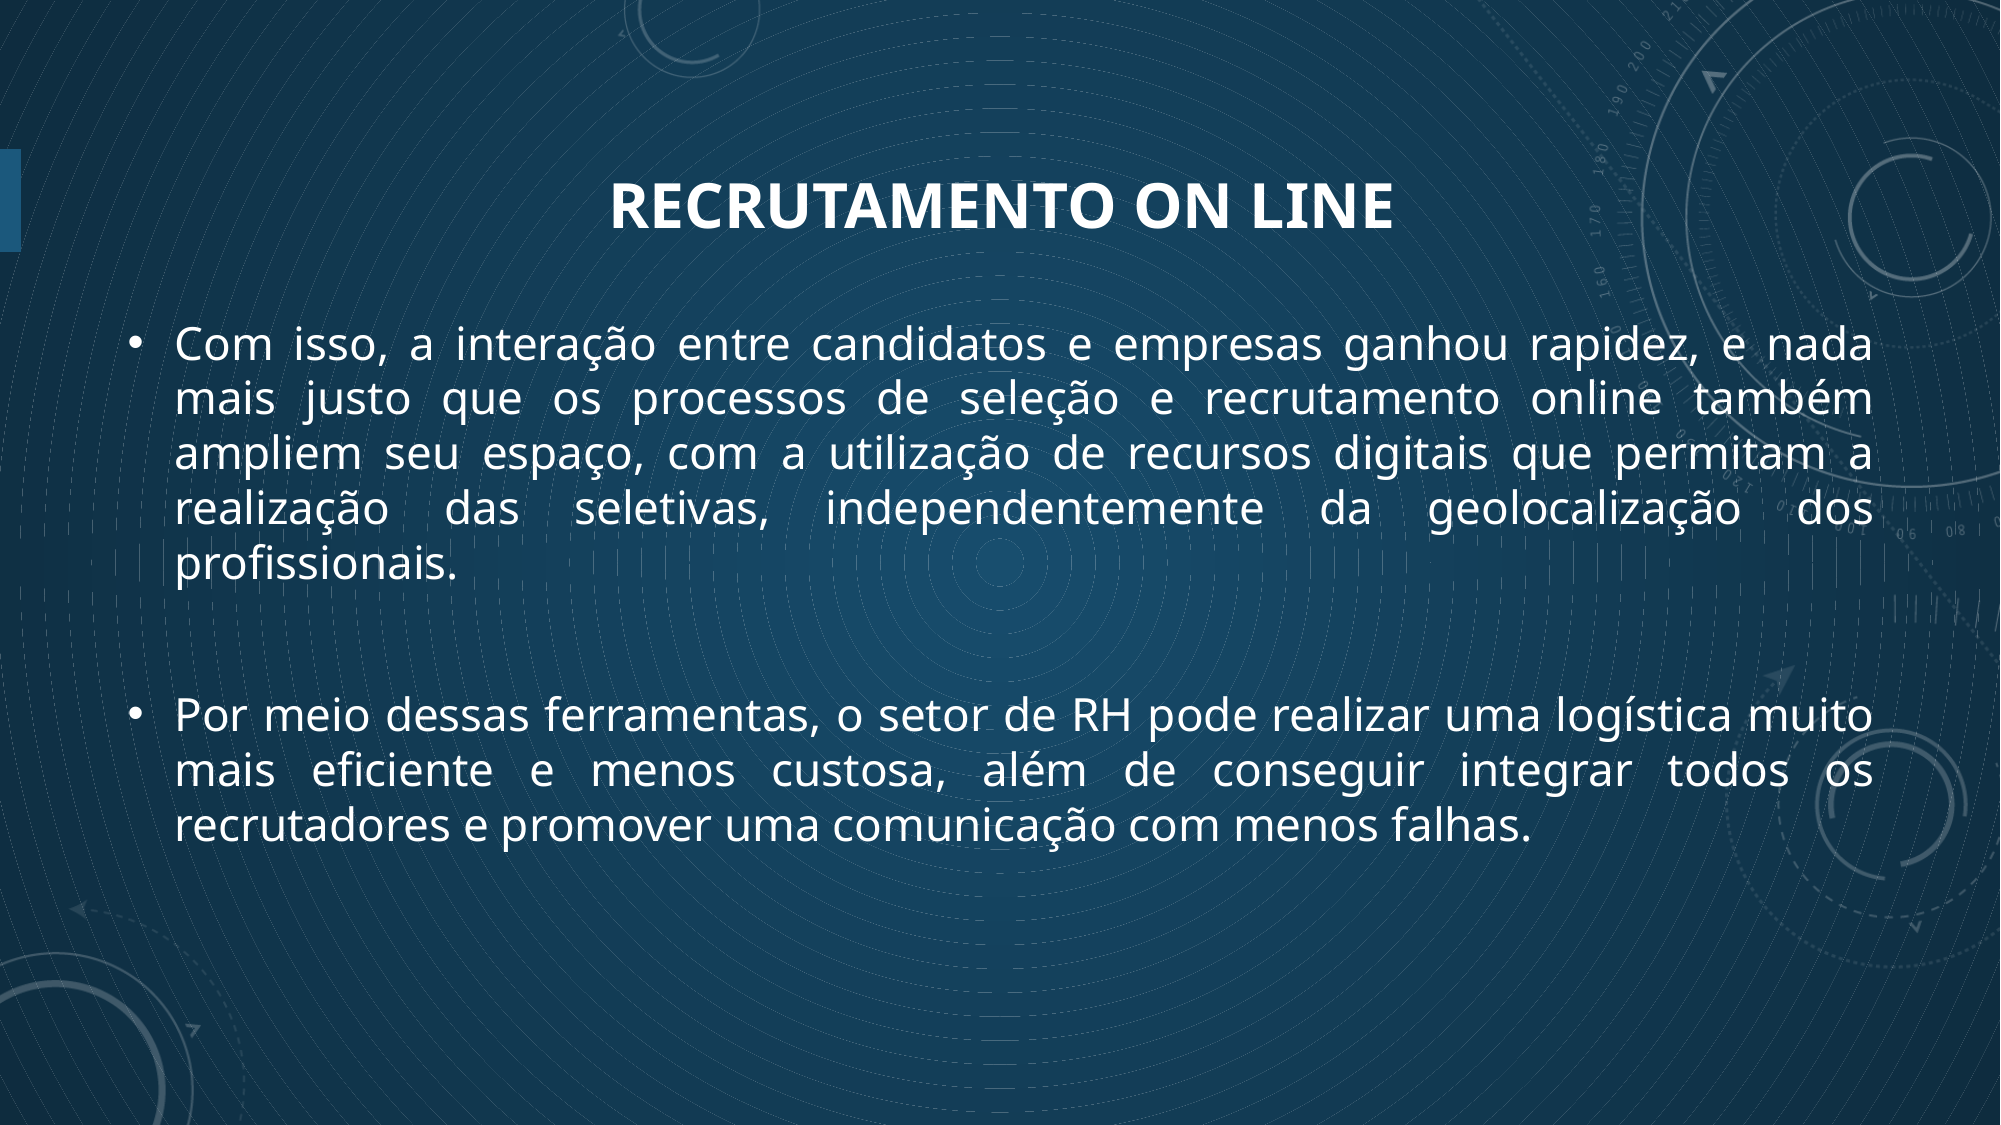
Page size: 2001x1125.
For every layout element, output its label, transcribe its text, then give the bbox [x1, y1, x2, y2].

title RECRUTAMENTO ON LINE [112, 99, 1891, 306]
list Com isso, a interação entre candidatos e empresas ganhou rapidez, e nada mais justo que os processos de seleção e recrutamento online também ampliem seu espaço, com a utilização de recursos digitais que permitam a realização das seletivas, independentemente da geolocalização dos profissionais. Por meio dessas ferramentas, o setor de RH pode realizar uma logística muito mais eficiente e menos custosa, além de conseguir integrar todos os recrutadores e promover uma comunicação com menos falhas. [112, 306, 1891, 950]
picture [0, 0, 2000, 1125]
